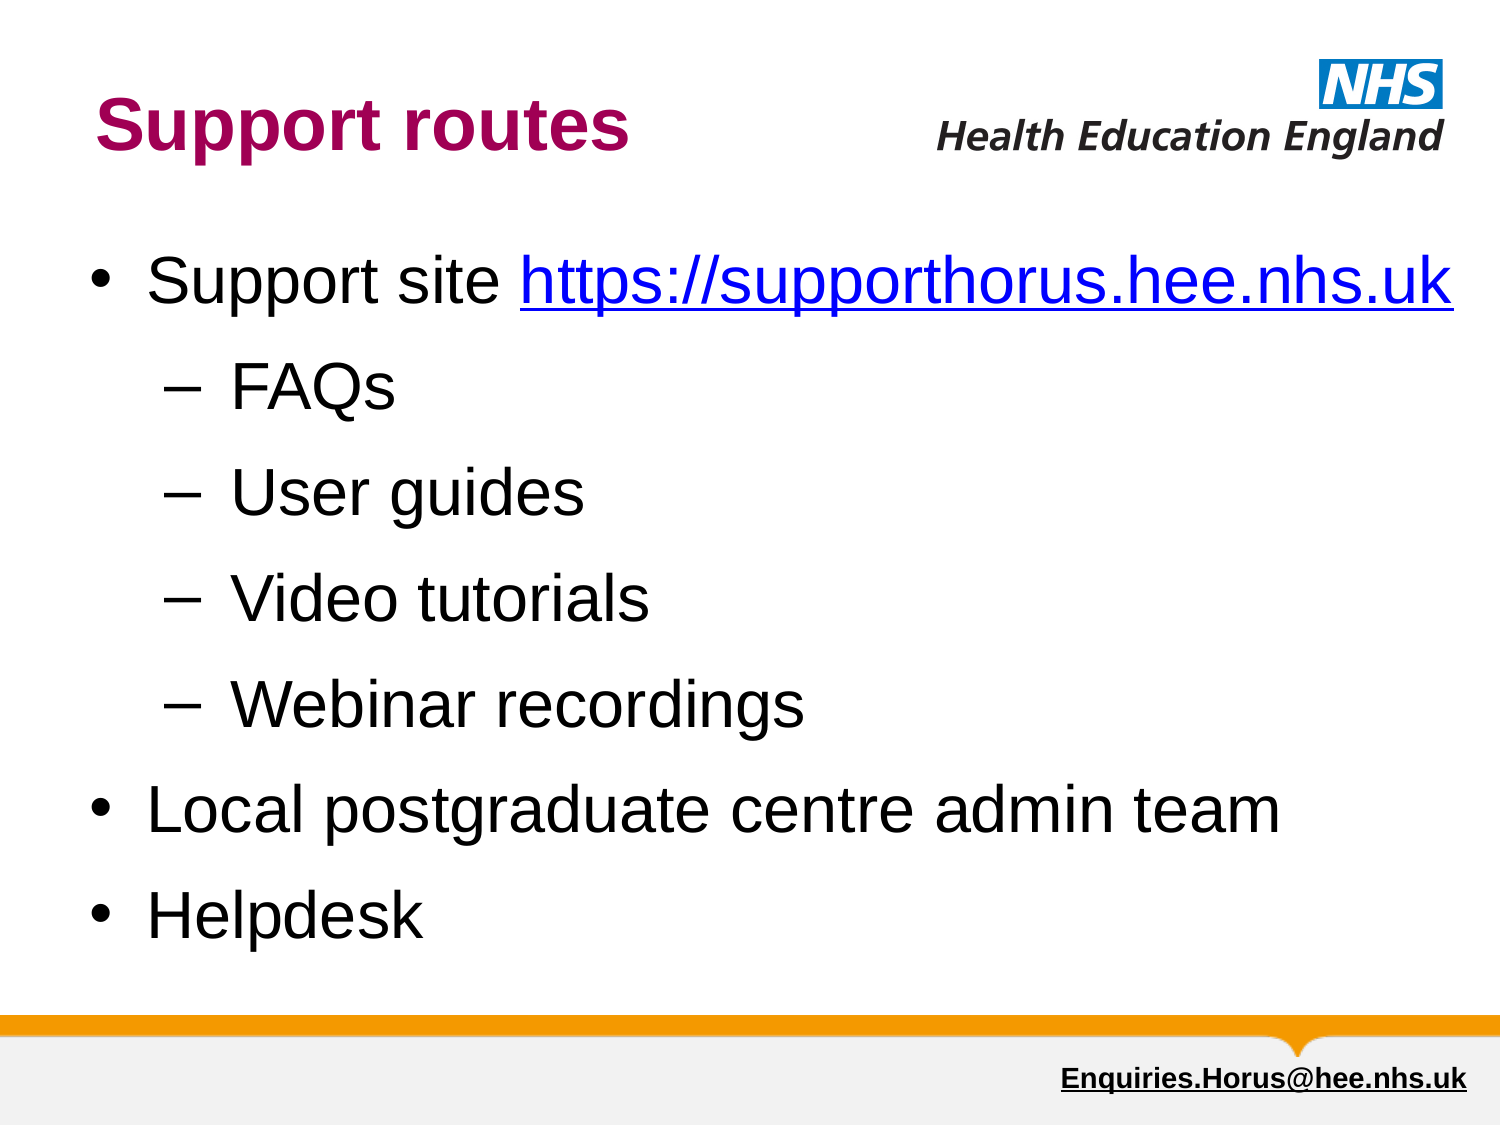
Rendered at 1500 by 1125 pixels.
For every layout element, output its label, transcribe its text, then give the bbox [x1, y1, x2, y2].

picture [936, 59, 1445, 160]
text_box Support site https://supporthorus.hee.nhs.uk FAQs User guides Video tutorials Webinar recordings Local postgraduate centre admin team Helpdesk [75, 229, 1470, 954]
title Support routes [80, 68, 1407, 175]
text_box Enquiries.Horus@hee.nhs.uk [1045, 1052, 1499, 1102]
